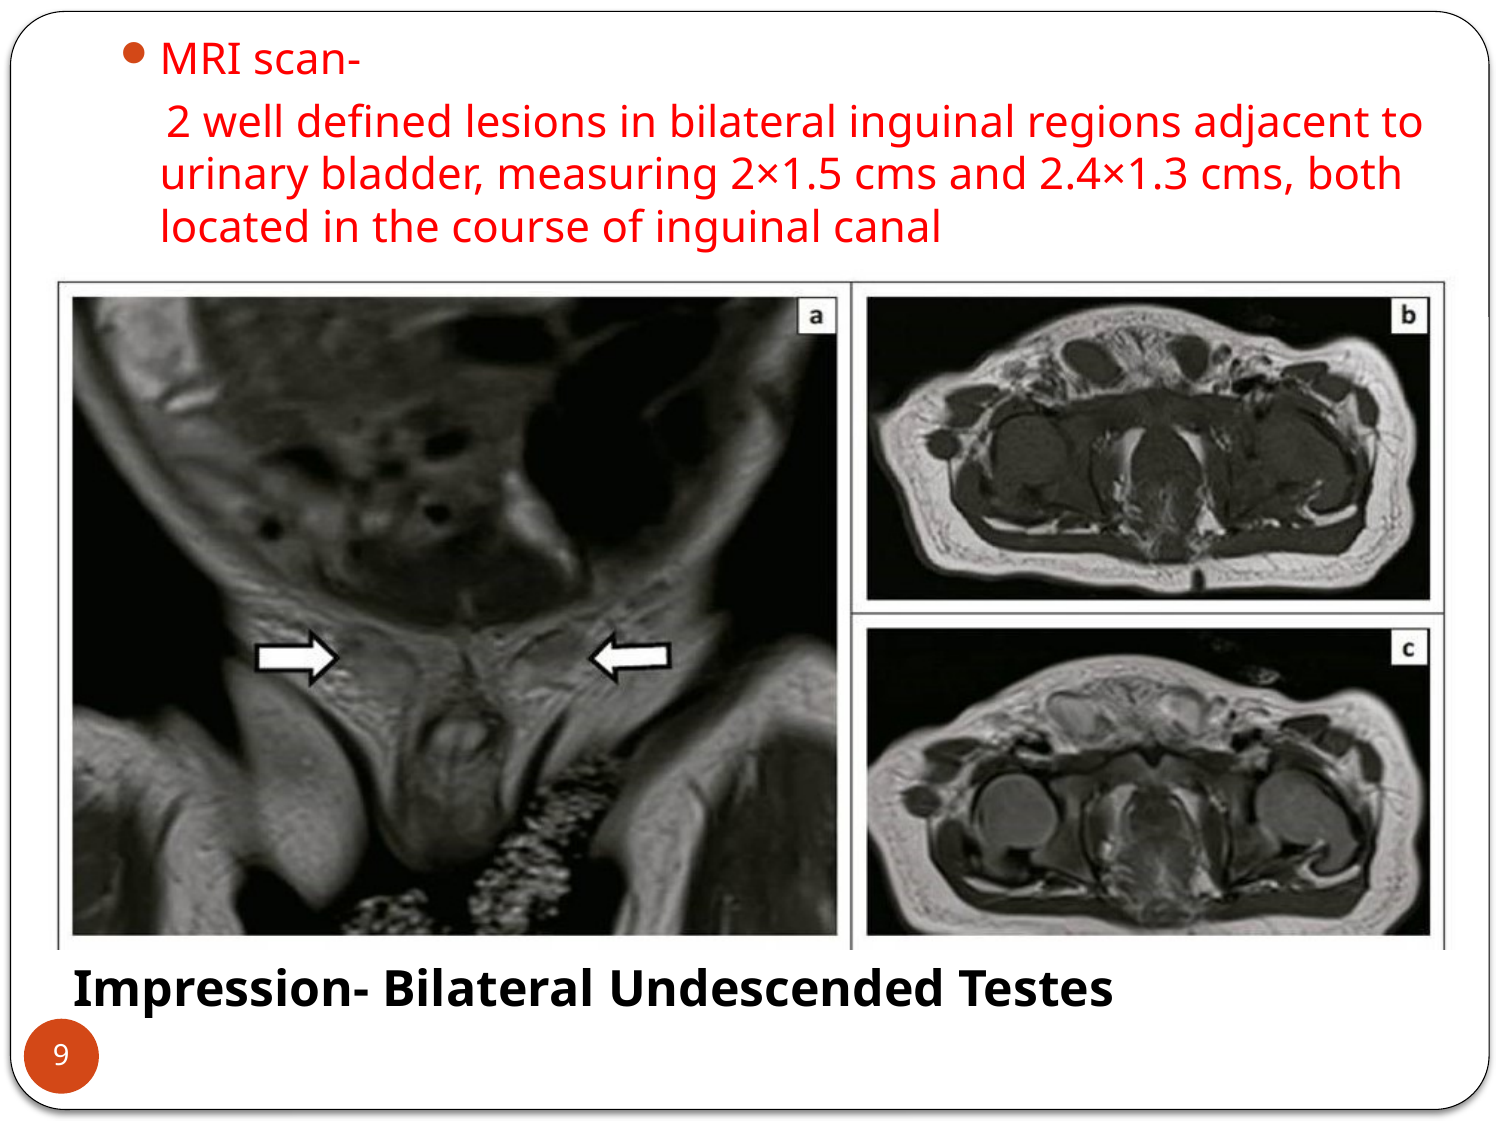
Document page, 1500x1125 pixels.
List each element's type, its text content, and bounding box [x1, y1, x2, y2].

list MRI scan- 2 well defined lesions in bilateral inguinal regions adjacent to urinary bladder, measuring 2×1.5 cms and 2.4×1.3 cms, both located in the course of inguinal canal [105, 23, 1500, 262]
picture [46, 269, 1460, 950]
text_box Impression- Bilateral Undescended Testes [58, 959, 1430, 1024]
slide_number 9 [23, 1018, 99, 1094]
